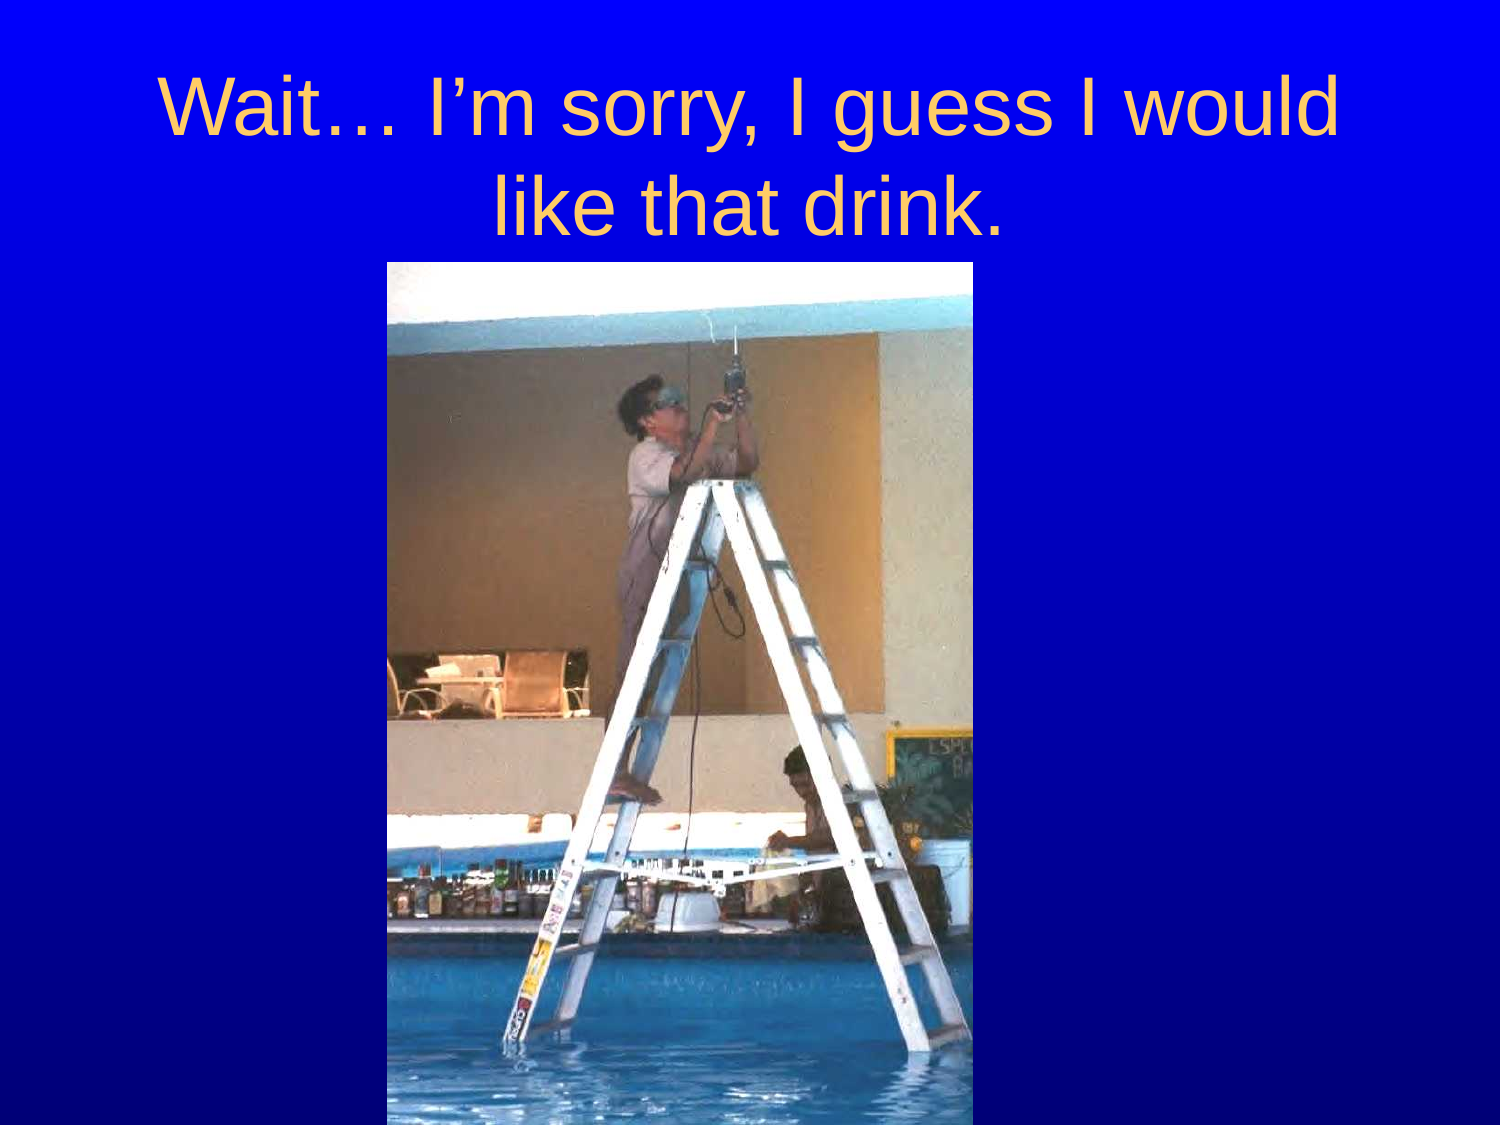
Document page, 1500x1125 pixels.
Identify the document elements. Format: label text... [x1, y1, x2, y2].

picture [387, 262, 973, 1125]
title Wait… I’m sorry, I guess I would like that drink. [75, 45, 1425, 233]
